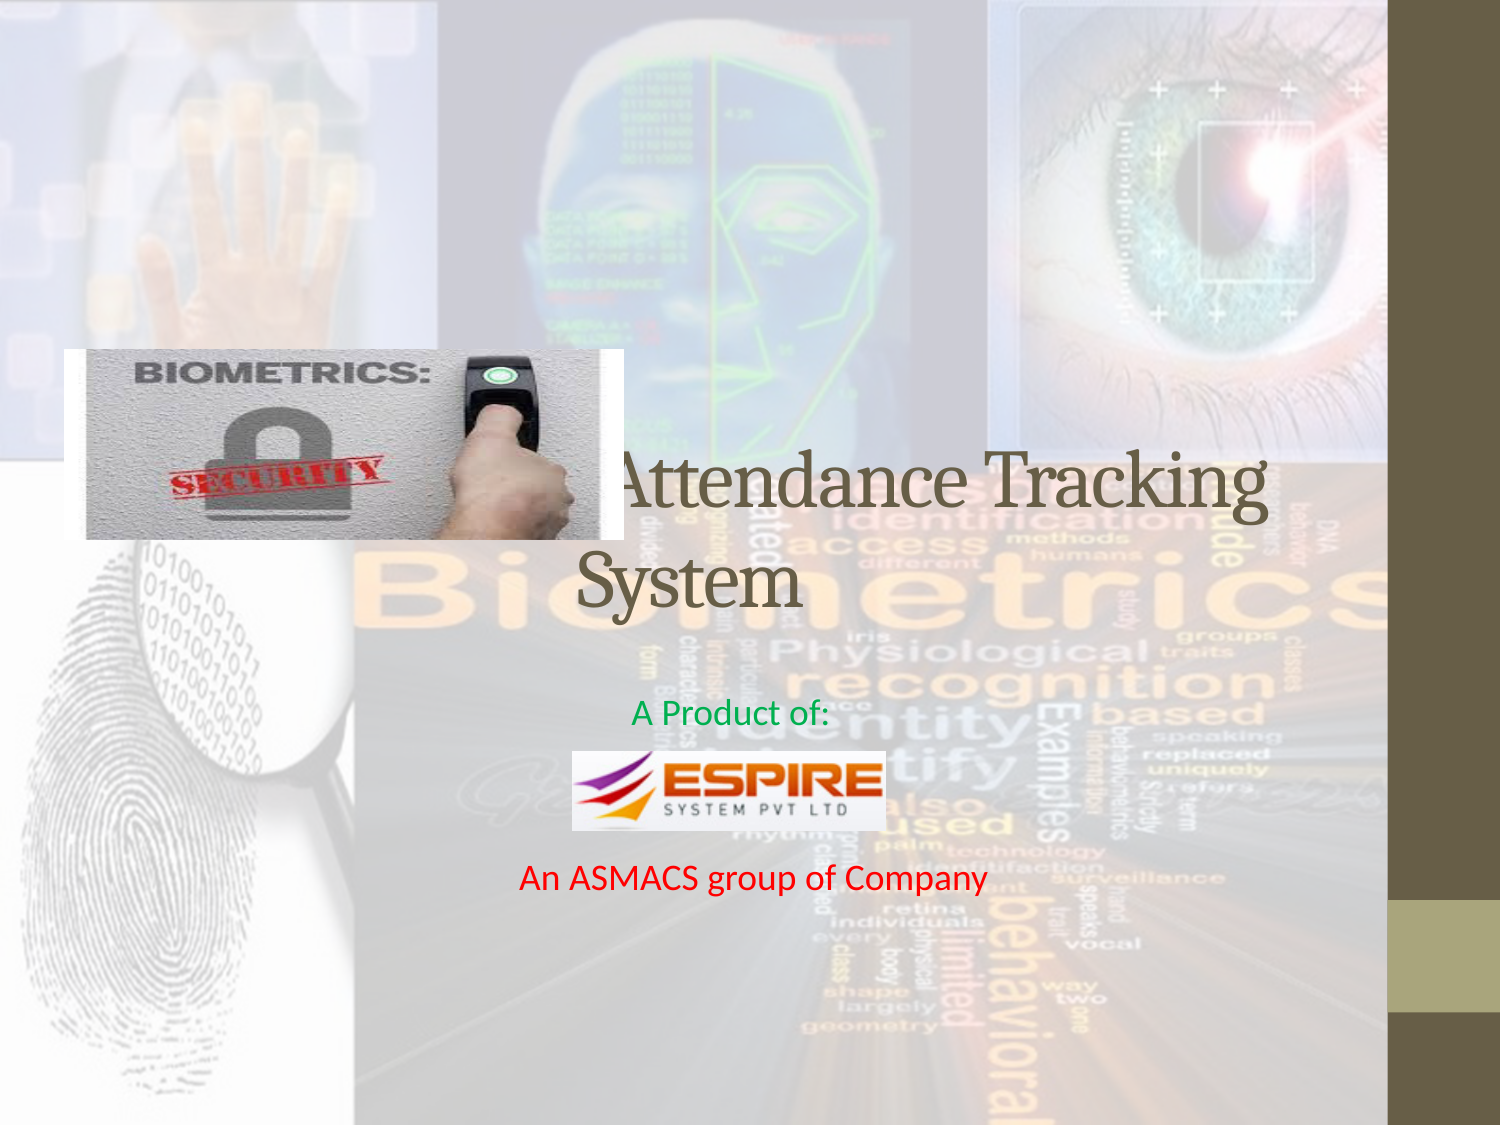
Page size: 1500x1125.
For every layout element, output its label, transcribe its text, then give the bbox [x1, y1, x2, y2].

picture [572, 750, 886, 832]
text_box A Product of: [616, 680, 857, 741]
text_box An ASMACS group of Company [504, 845, 1004, 906]
title Attendance Tracking System [0, 278, 1388, 632]
picture [64, 349, 624, 541]
